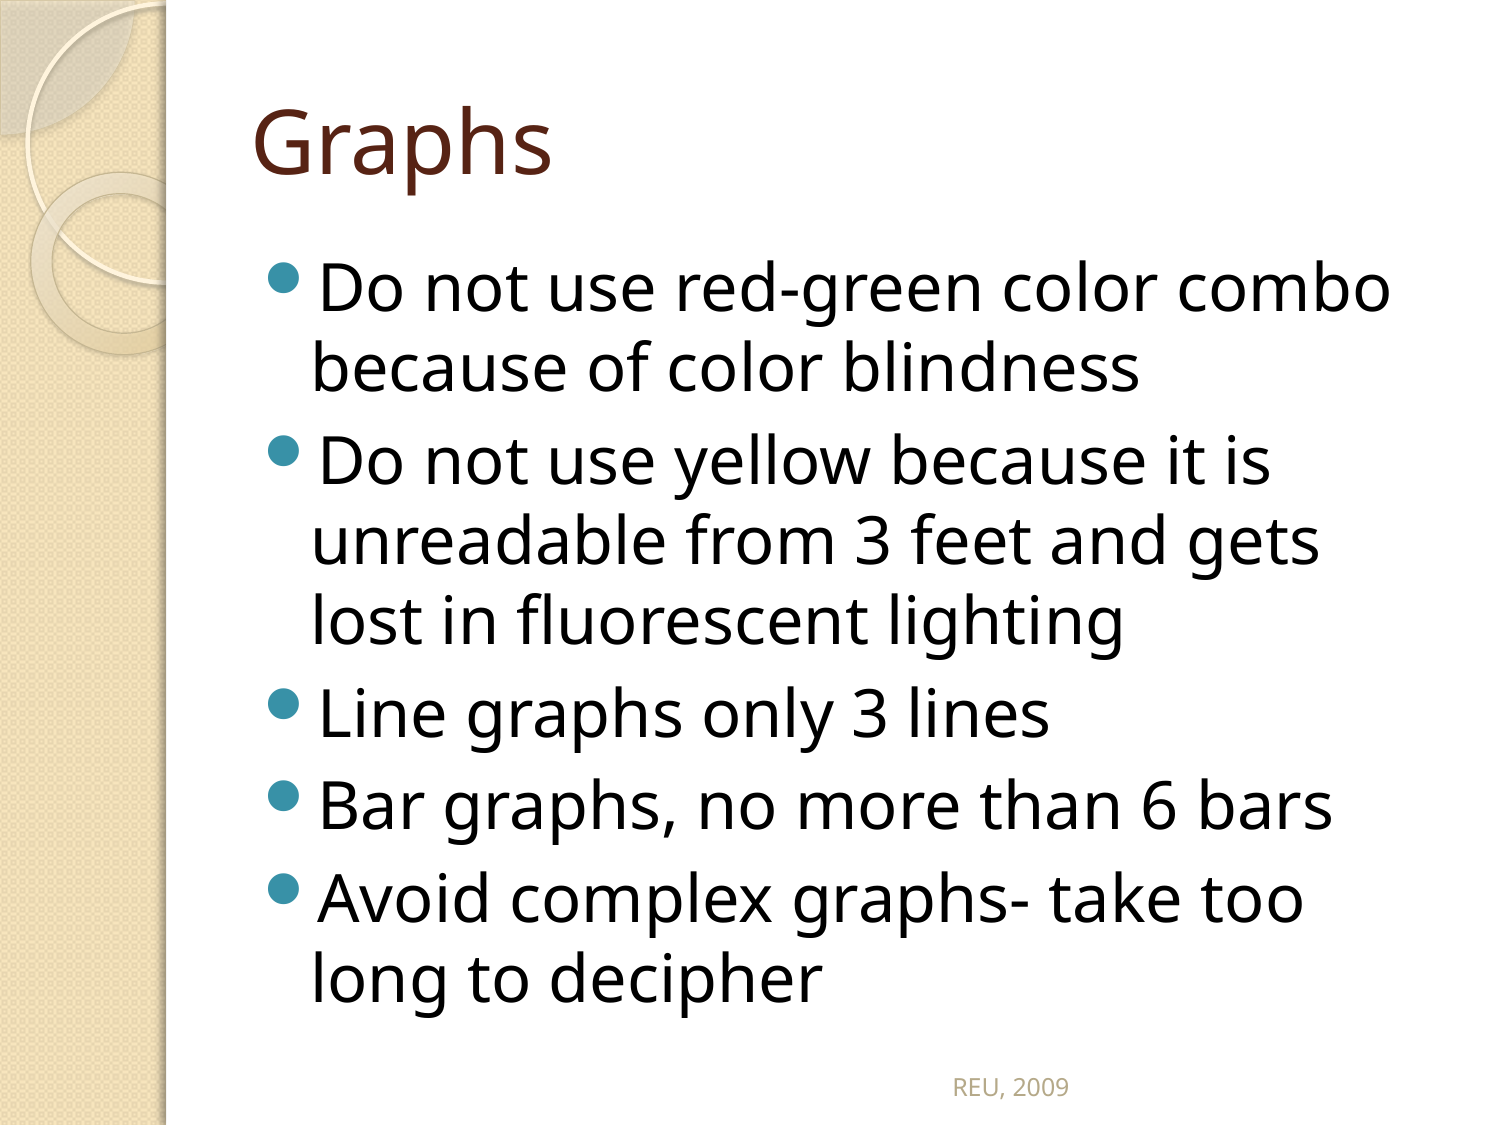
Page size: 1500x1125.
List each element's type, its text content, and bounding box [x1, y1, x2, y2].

title Graphs [235, 45, 1466, 233]
footer REU, 2009 [937, 1034, 1413, 1113]
list Do not use red-green color combo because of color blindness Do not use yellow because it is unreadable from 3 feet and gets lost in fluorescent lighting Line graphs only 3 lines Bar graphs, no more than 6 bars Avoid complex graphs- take too long to decipher [235, 237, 1466, 1025]
